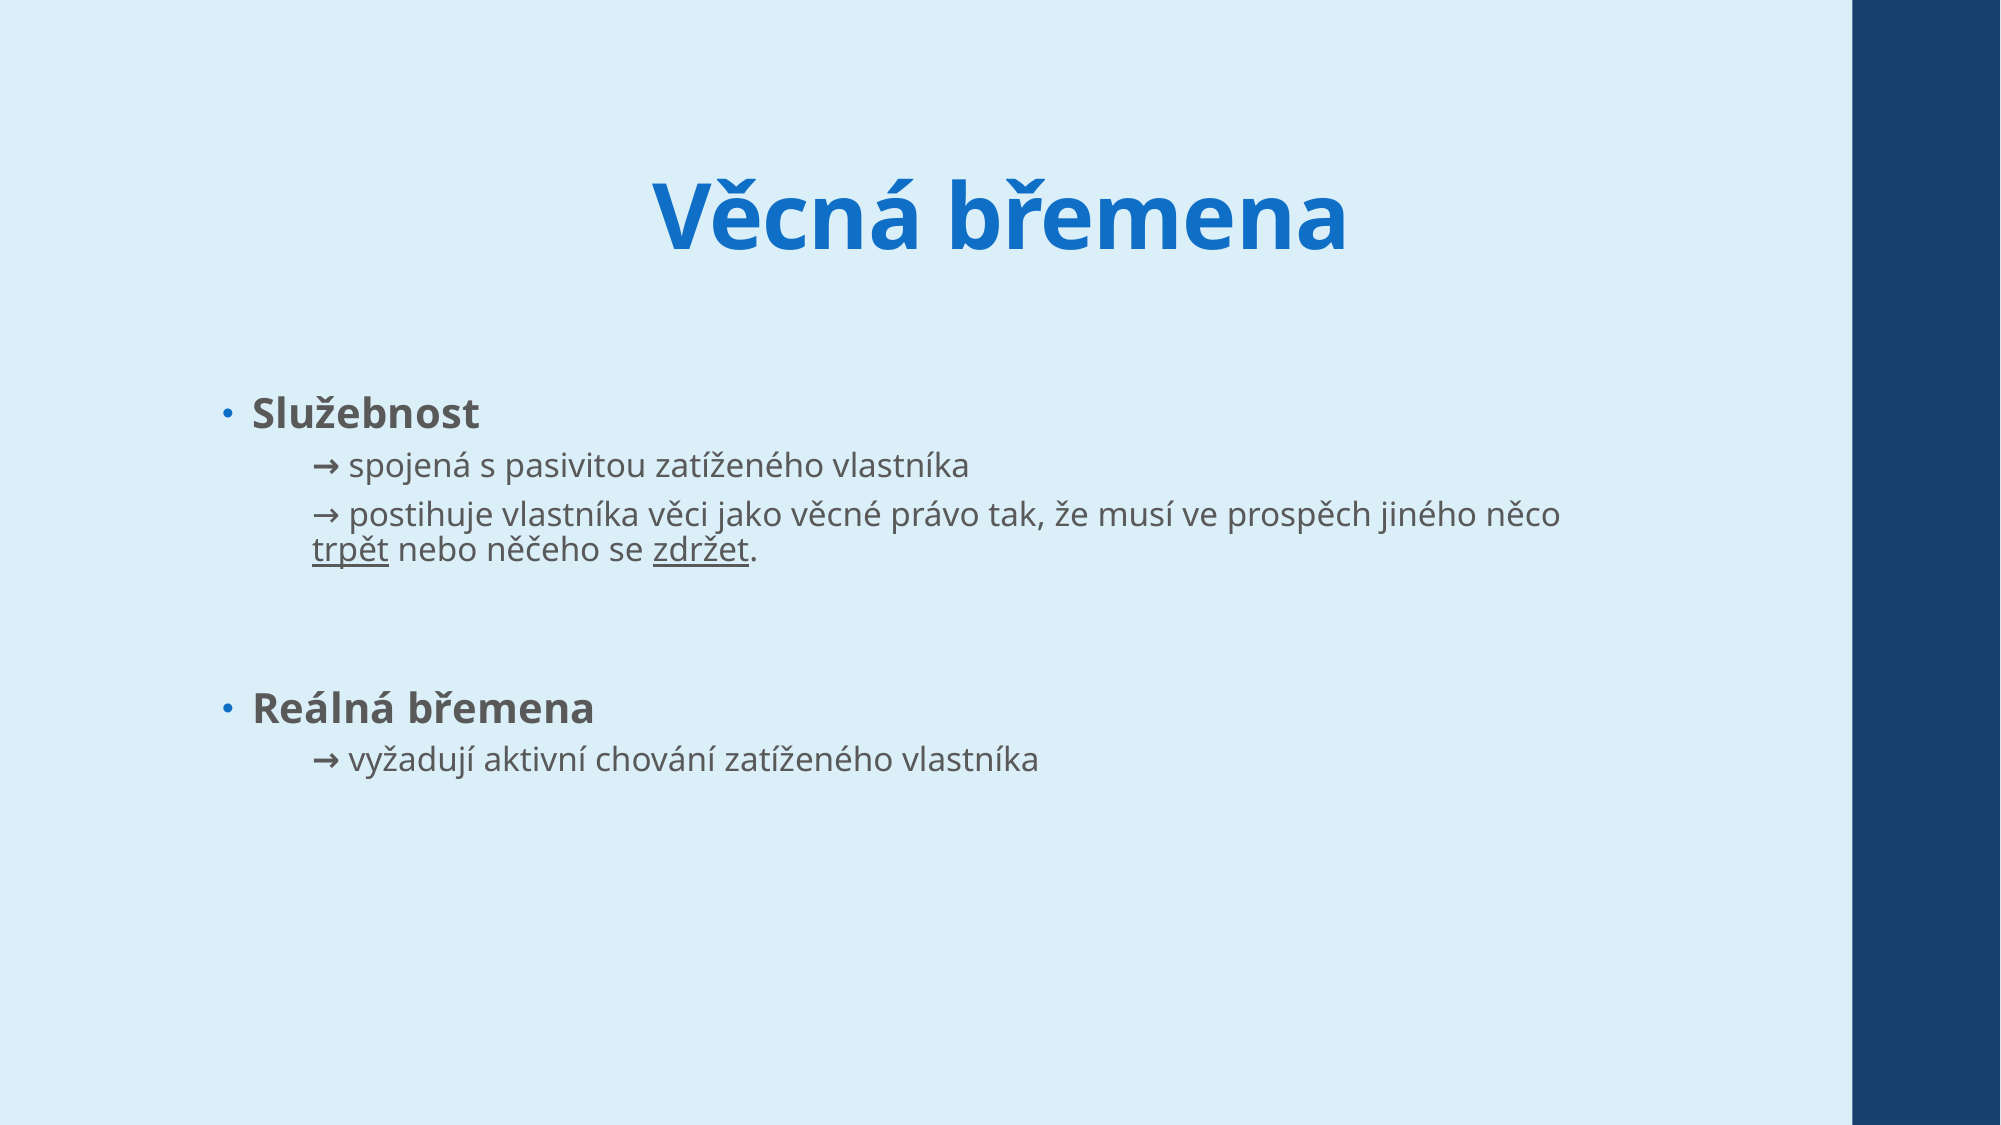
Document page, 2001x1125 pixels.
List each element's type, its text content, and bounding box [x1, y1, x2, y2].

list Služebnost → spojená s pasivitou zatíženého vlastníka → postihuje vlastníka věci jako věcné právo tak, že musí ve prospěch jiného něco trpět nebo něčeho se zdržet. Reálná břemena → vyžadují aktivní chování zatíženého vlastníka [206, 299, 1617, 1014]
title Věcná břemena [206, 43, 1797, 278]
